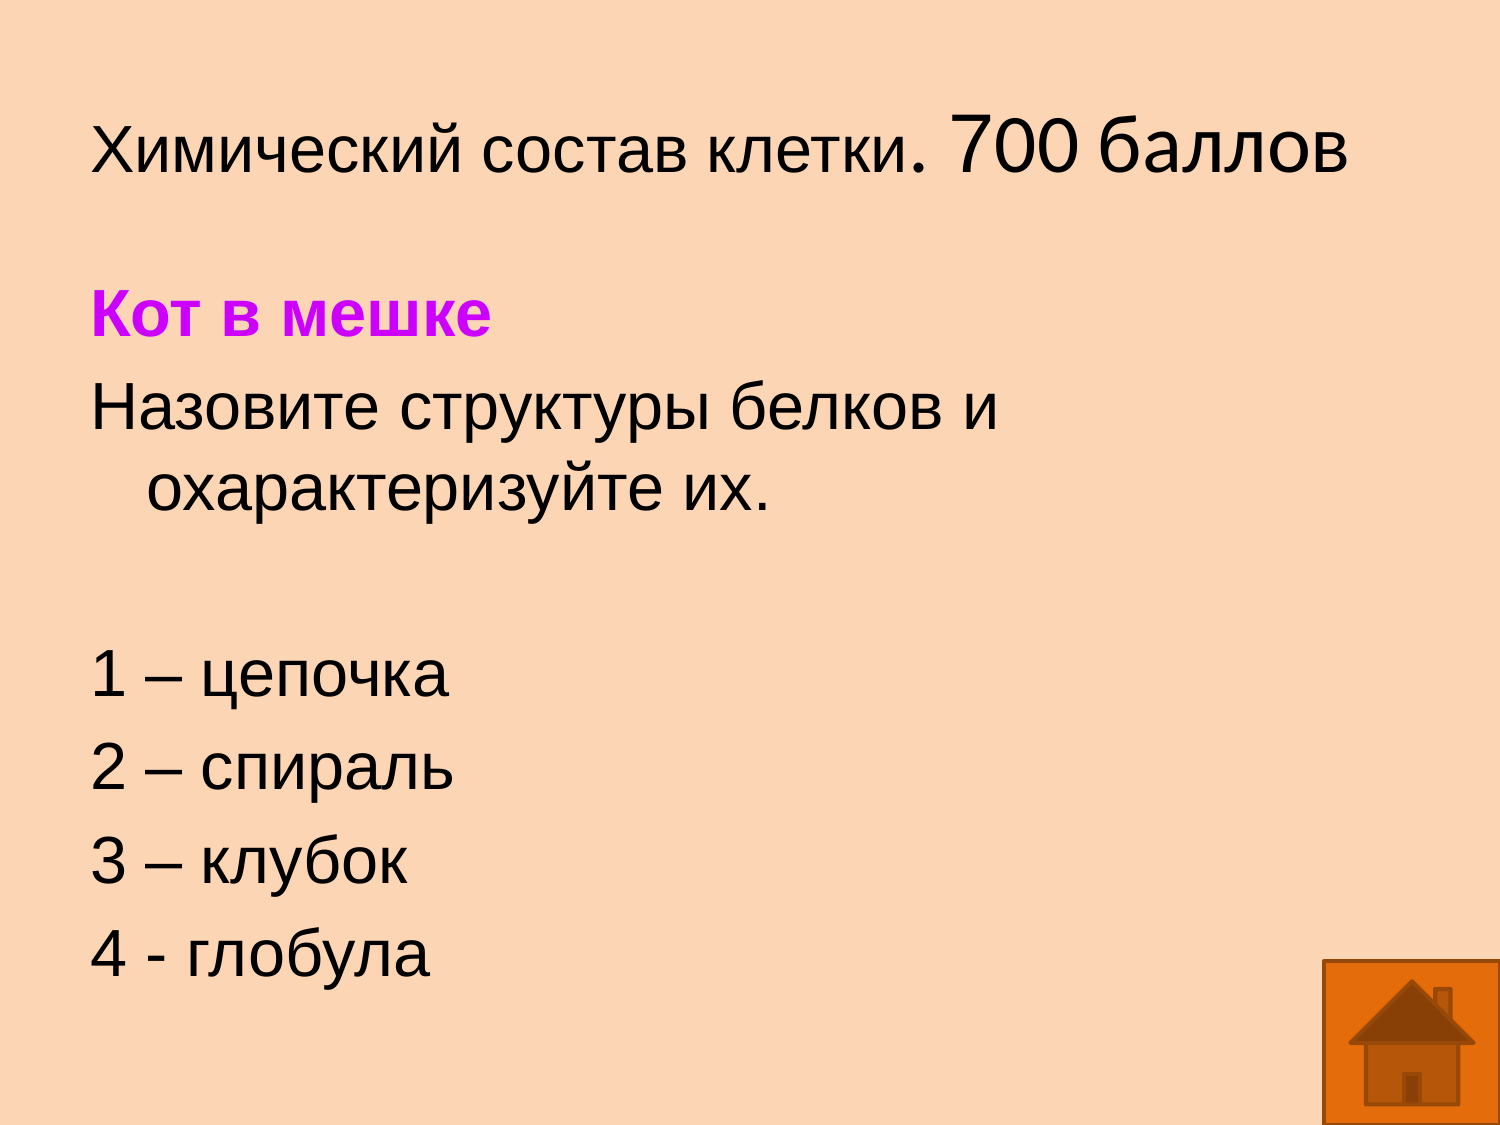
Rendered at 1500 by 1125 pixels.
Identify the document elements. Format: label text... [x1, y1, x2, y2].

text_box [1322, 959, 1500, 1125]
title Химический состав клетки. 700 баллов [74, 44, 1426, 233]
list Кот в мешке Назовите структуры белков и охарактеризуйте их. 1 – цепочка 2 – спираль 3 – клубок 4 - глобула [74, 262, 1426, 1006]
